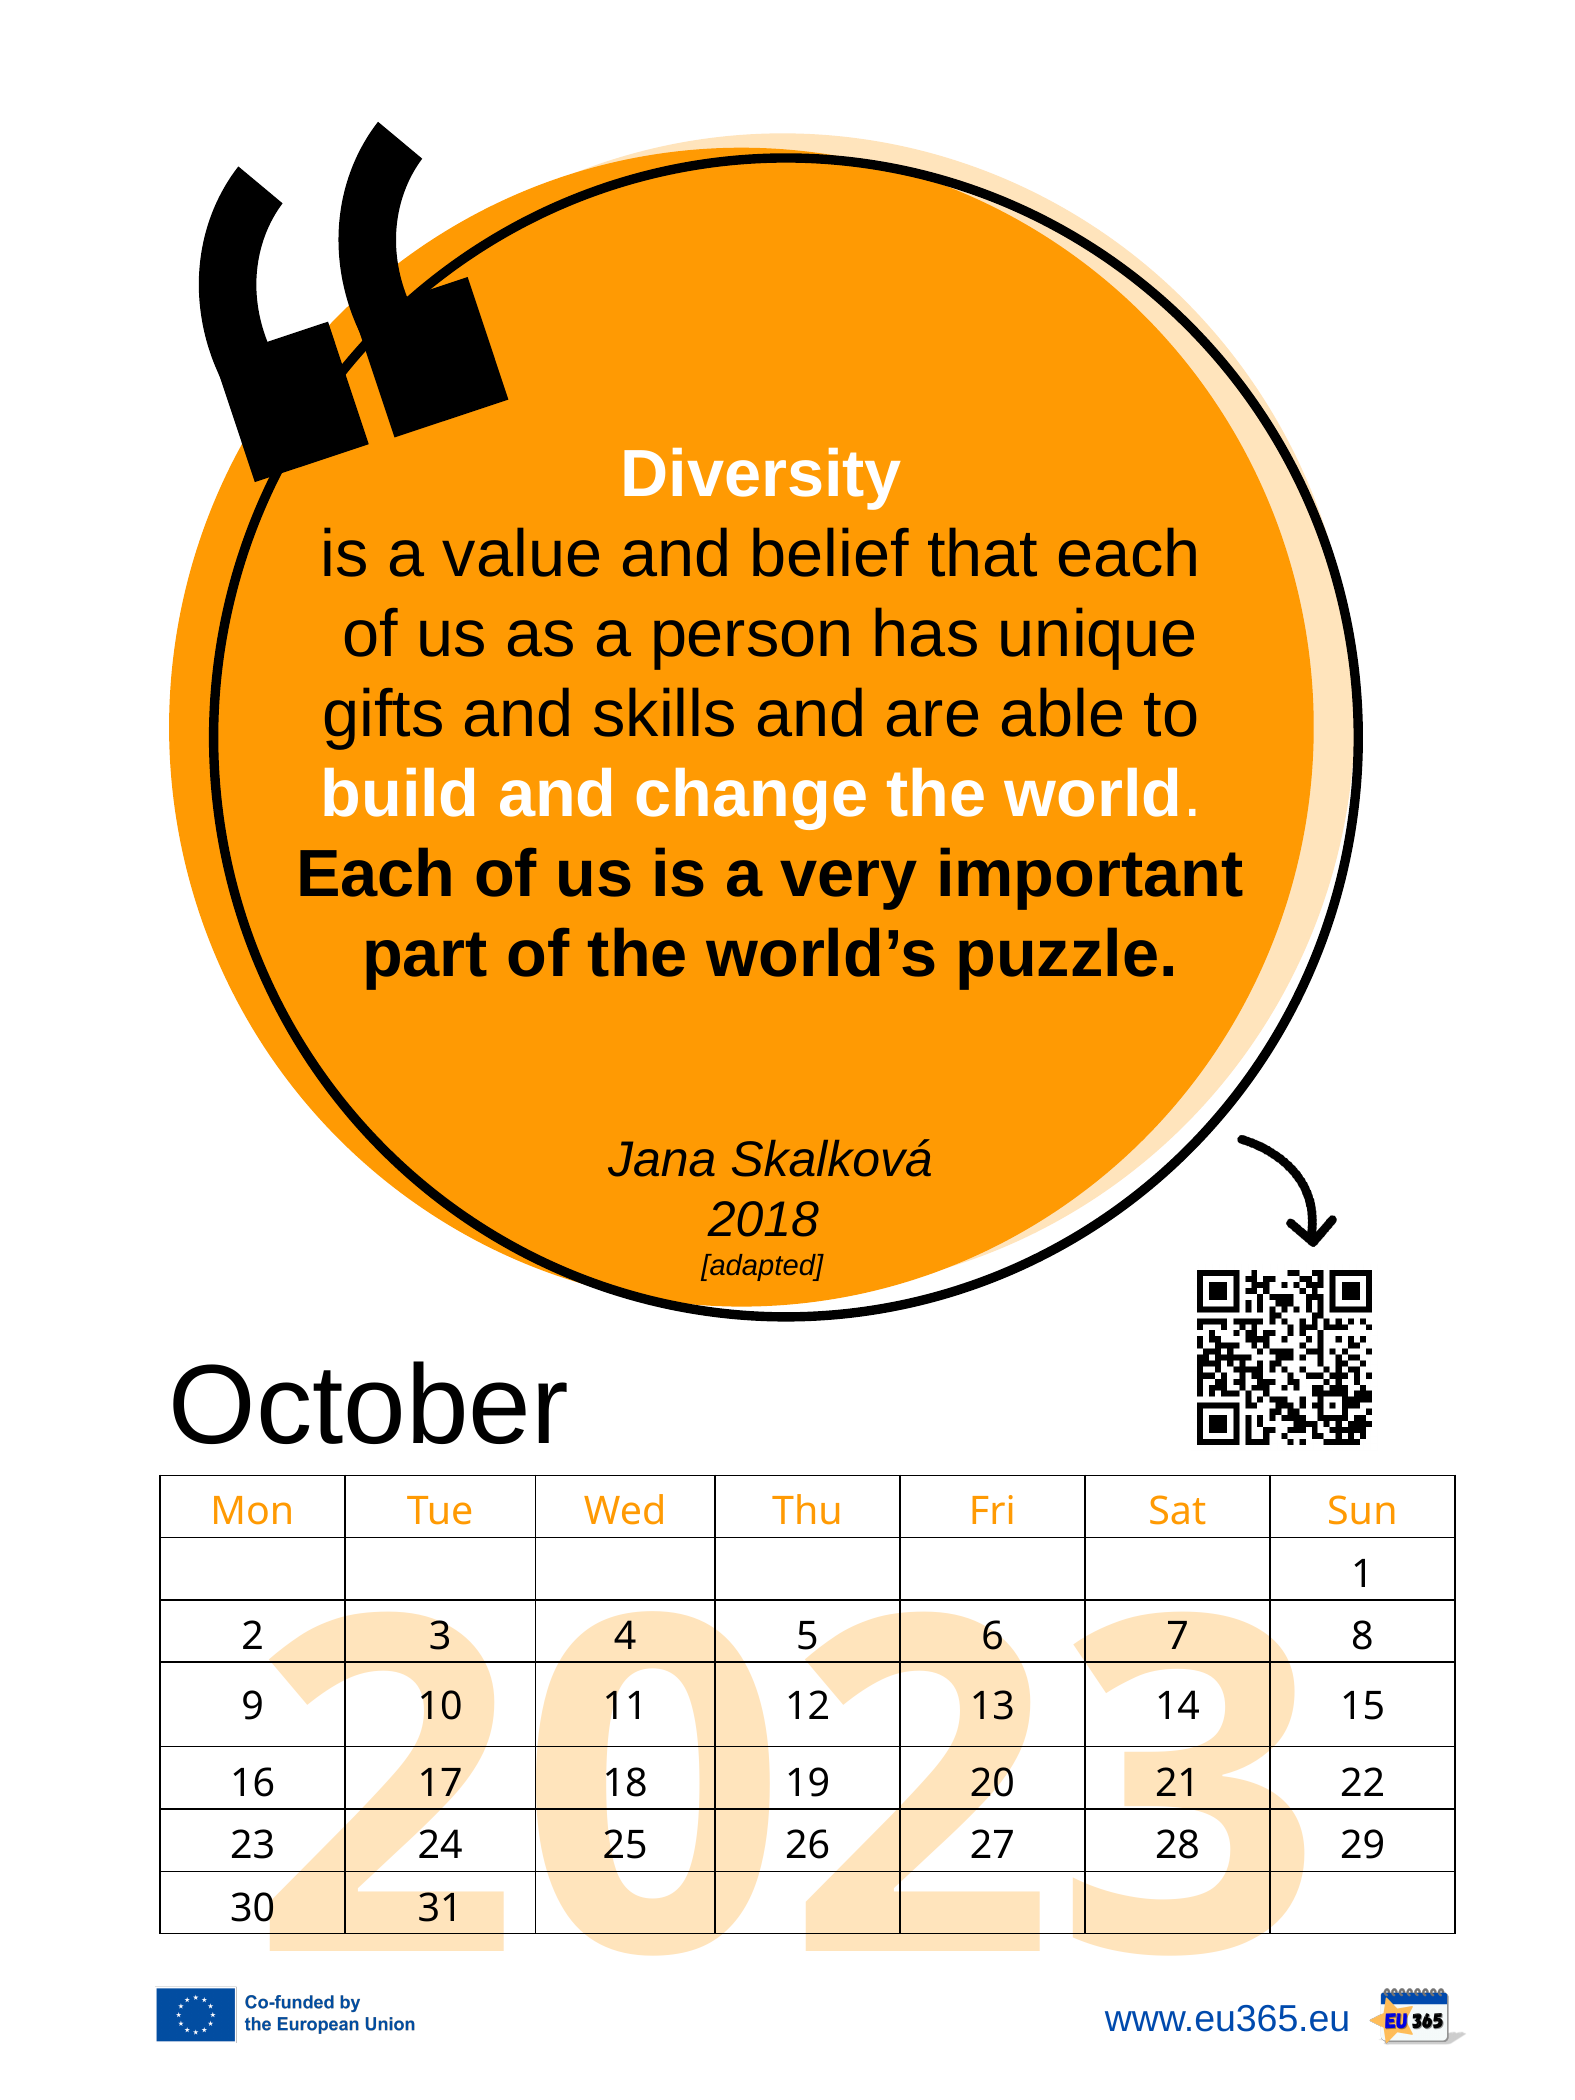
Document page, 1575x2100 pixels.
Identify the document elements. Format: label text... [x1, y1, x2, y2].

table_cell [901, 1538, 1084, 1599]
table_cell 5 [716, 1601, 899, 1661]
picture [1191, 1264, 1378, 1452]
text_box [168, 133, 1359, 1318]
table_cell [536, 1538, 714, 1599]
table_cell 30 [161, 1872, 344, 1933]
table_cell 21 [1086, 1747, 1269, 1808]
table_cell 4 [536, 1601, 714, 1661]
table_cell 1 [1271, 1538, 1454, 1599]
picture [1217, 1119, 1364, 1261]
picture [1364, 1985, 1473, 2046]
text_box www.eu365.eu [975, 1986, 1363, 2047]
table_cell 9 [161, 1663, 344, 1746]
table_cell 22 [1271, 1747, 1454, 1808]
table_cell [901, 1872, 1084, 1933]
table_header Mon [161, 1476, 344, 1537]
table_cell 29 [1271, 1810, 1454, 1871]
table_cell 14 [1086, 1663, 1269, 1746]
table_cell 17 [346, 1747, 535, 1808]
table_cell [1086, 1872, 1269, 1933]
table_cell [716, 1872, 899, 1933]
picture [147, 1984, 430, 2045]
table_header Tue [346, 1476, 535, 1537]
table_cell [1086, 1538, 1269, 1599]
table_cell 16 [161, 1747, 344, 1808]
table_header Sun [1271, 1476, 1454, 1537]
table_cell [1271, 1872, 1454, 1933]
table_cell 18 [536, 1747, 714, 1808]
table_cell [161, 1538, 344, 1599]
table_cell 8 [1271, 1601, 1454, 1661]
table_cell [346, 1538, 535, 1599]
table_cell 12 [716, 1663, 899, 1746]
table_cell [716, 1538, 899, 1599]
table_cell 11 [536, 1663, 714, 1746]
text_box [83, 0, 851, 626]
table_cell 28 [1086, 1810, 1269, 1871]
table_header Sat [1086, 1476, 1269, 1537]
table_cell 19 [716, 1747, 899, 1808]
table_cell 26 [716, 1810, 899, 1871]
table_cell 15 [1271, 1663, 1454, 1746]
table_cell 2 [161, 1601, 344, 1661]
table_cell 24 [346, 1810, 535, 1871]
table_header Fri [901, 1476, 1084, 1537]
table_cell 27 [901, 1810, 1084, 1871]
table_cell 31 [346, 1872, 535, 1933]
table_cell 23 [161, 1810, 344, 1871]
text_box October [153, 1323, 1462, 1474]
table_header Wed [536, 1476, 714, 1537]
table_cell 13 [901, 1663, 1084, 1746]
table_cell 25 [536, 1810, 714, 1871]
text_box 2023 [84, 1475, 1491, 2053]
table_cell 10 [346, 1663, 535, 1746]
table_cell 20 [901, 1747, 1084, 1808]
table_header Thu [716, 1476, 899, 1537]
table_cell 6 [901, 1601, 1084, 1661]
table_cell 3 [346, 1601, 535, 1661]
table_cell 7 [1086, 1601, 1269, 1661]
table_cell [536, 1872, 714, 1933]
